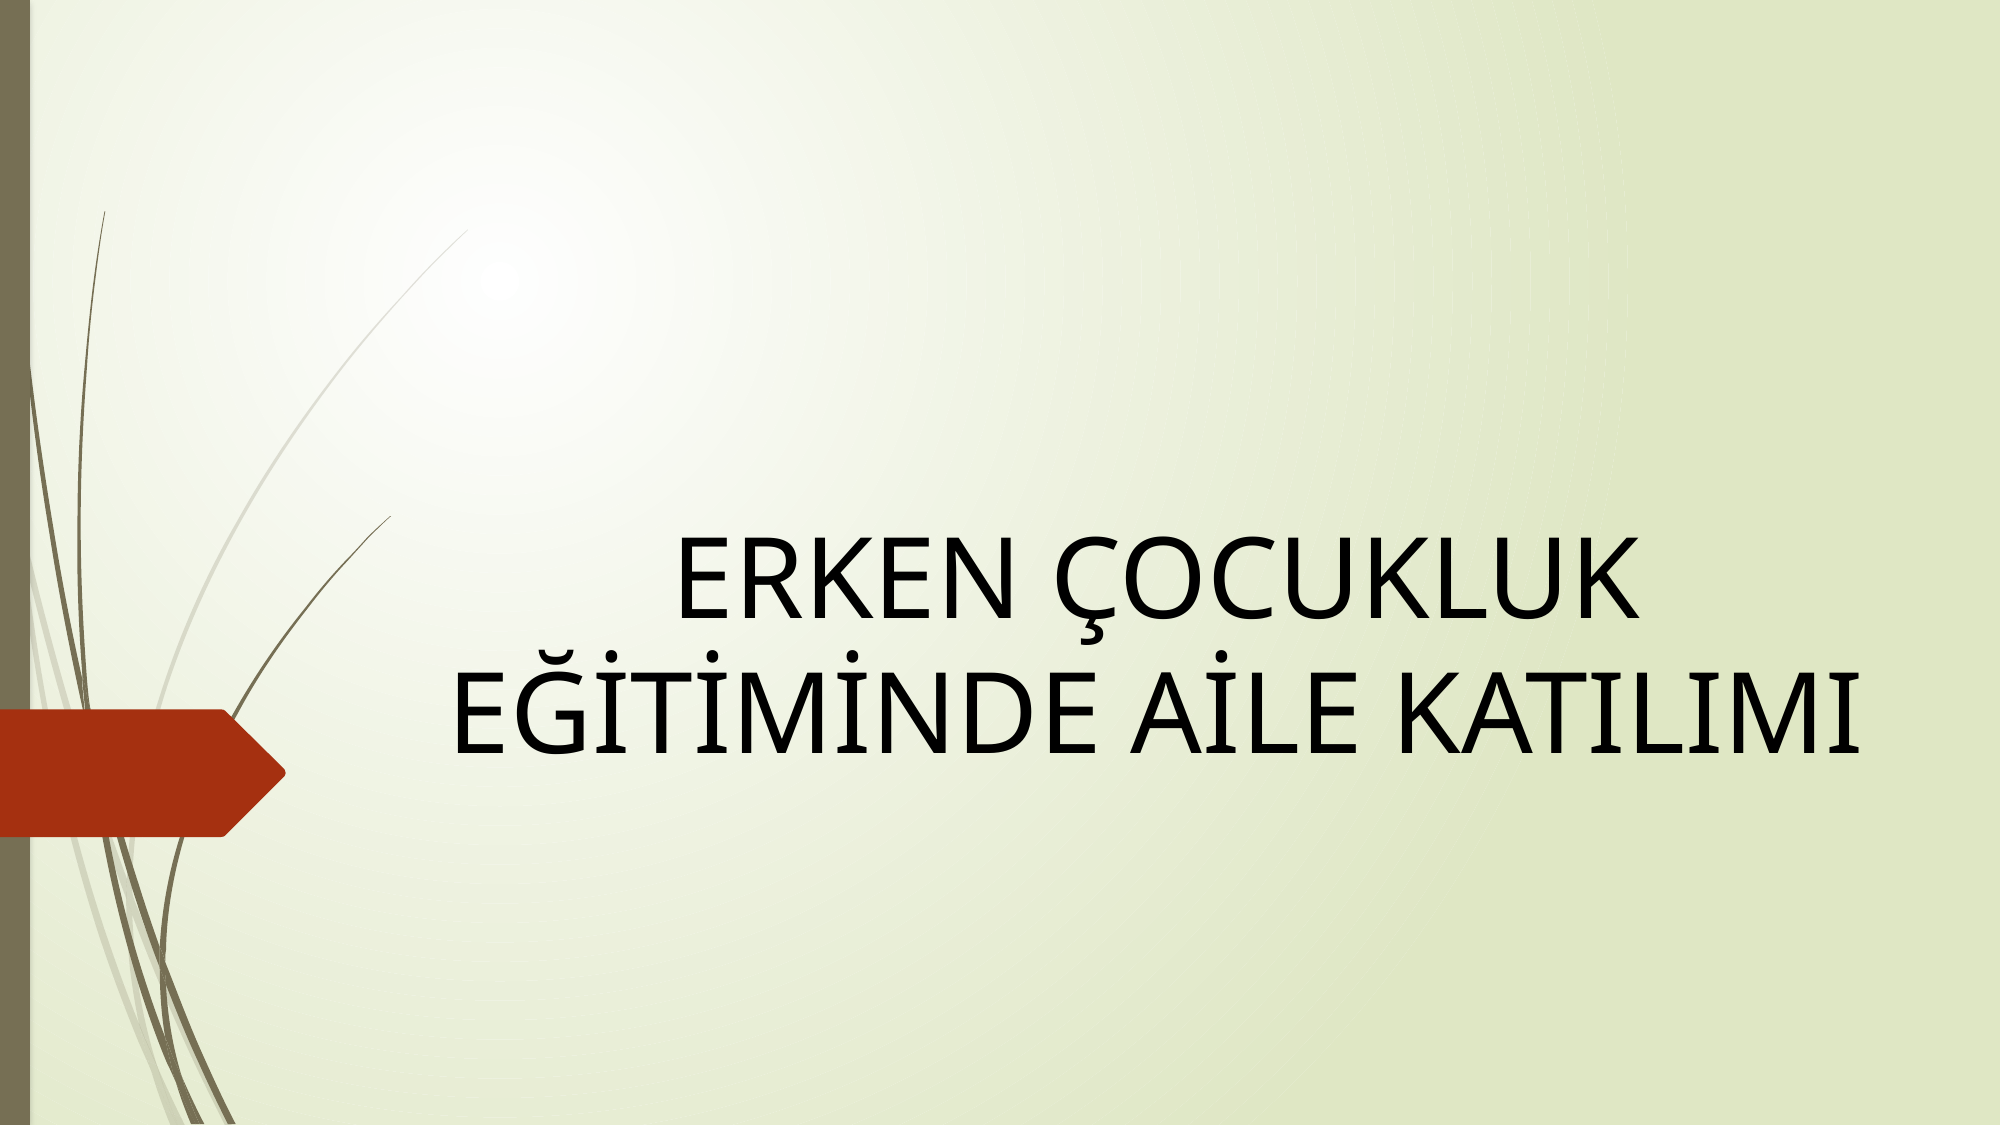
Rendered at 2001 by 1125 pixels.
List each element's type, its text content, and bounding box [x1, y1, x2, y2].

title ERKEN ÇOCUKLUK EĞİTİMİNDE AİLE KATILIMI [424, 412, 1888, 784]
